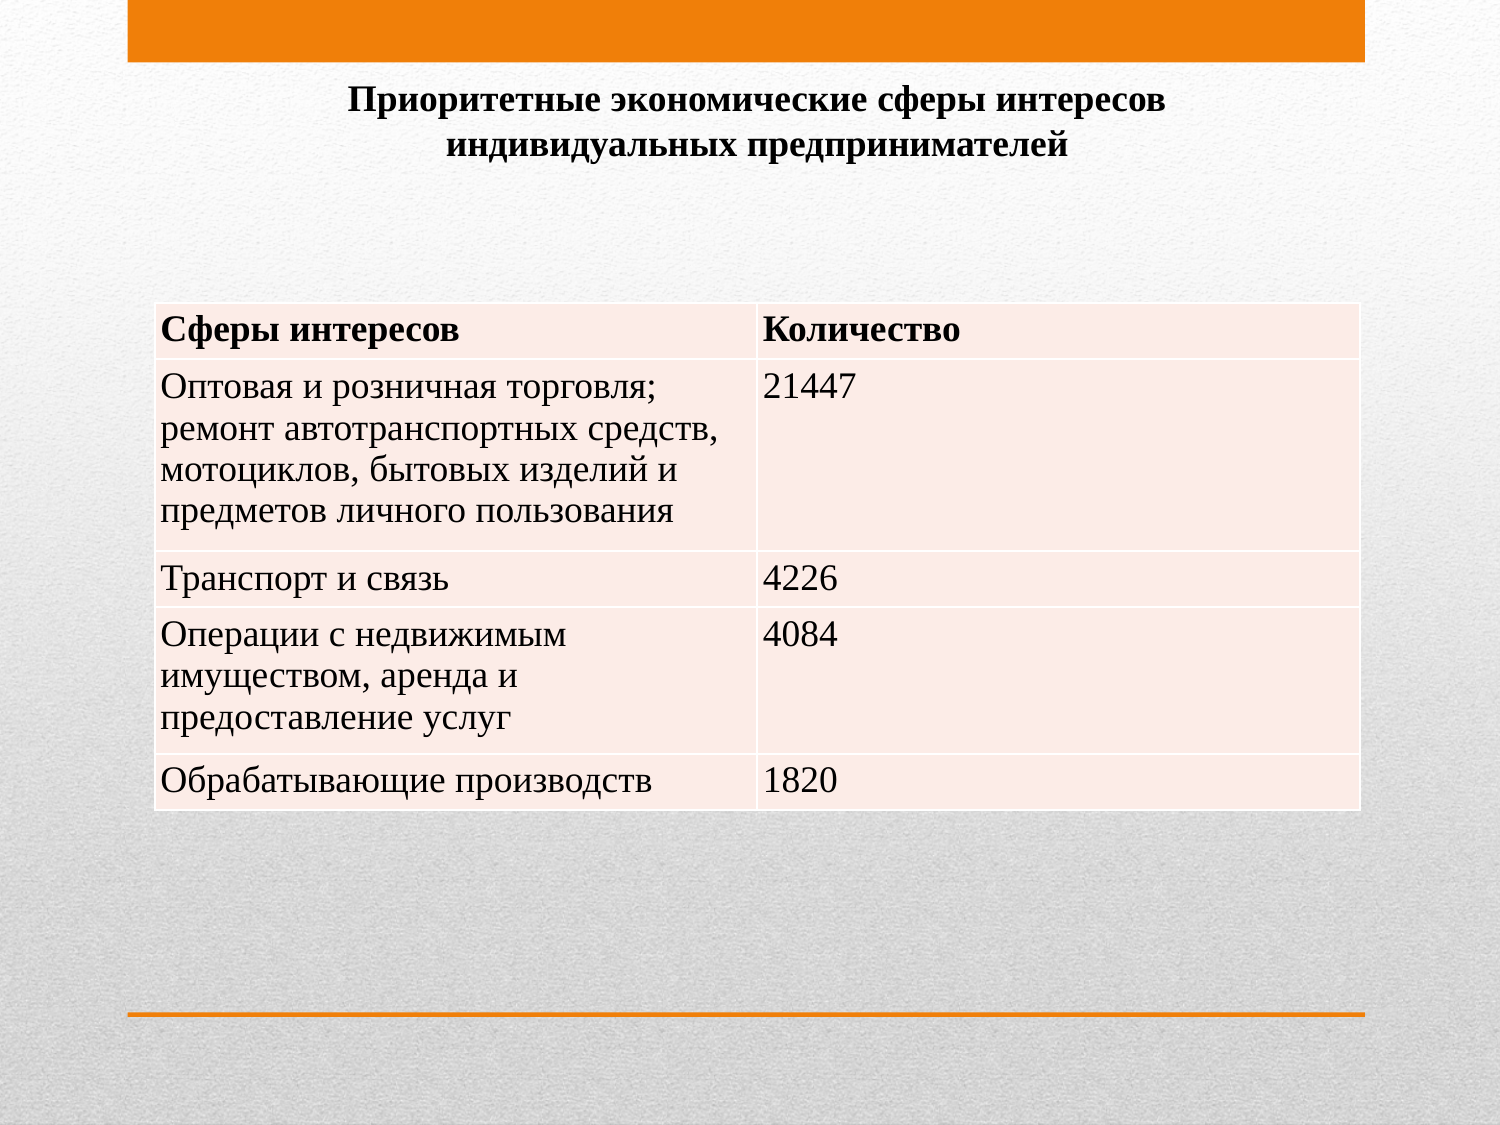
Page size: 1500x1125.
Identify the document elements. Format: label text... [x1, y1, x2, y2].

table_cell 1820 [758, 755, 1359, 809]
table_cell 4226 [758, 552, 1359, 606]
table_cell Обрабатывающие производств [156, 755, 756, 809]
table_header Сферы интересов [156, 304, 756, 358]
table_cell Операции с недвижимым имуществом, аренда и предоставление услуг [156, 608, 756, 753]
table_cell 4084 [758, 608, 1359, 753]
table_cell 21447 [758, 360, 1359, 550]
text_box Приоритетные экономические сферы интересов индивидуальных предпринимателей [194, 66, 1320, 172]
table_header Количество [758, 304, 1359, 358]
table_cell Транспорт и связь [156, 552, 756, 606]
table_cell Оптовая и розничная торговля; ремонт автотранспортных средств, мотоциклов, бытовых изделий и предметов личного пользования [156, 360, 756, 550]
